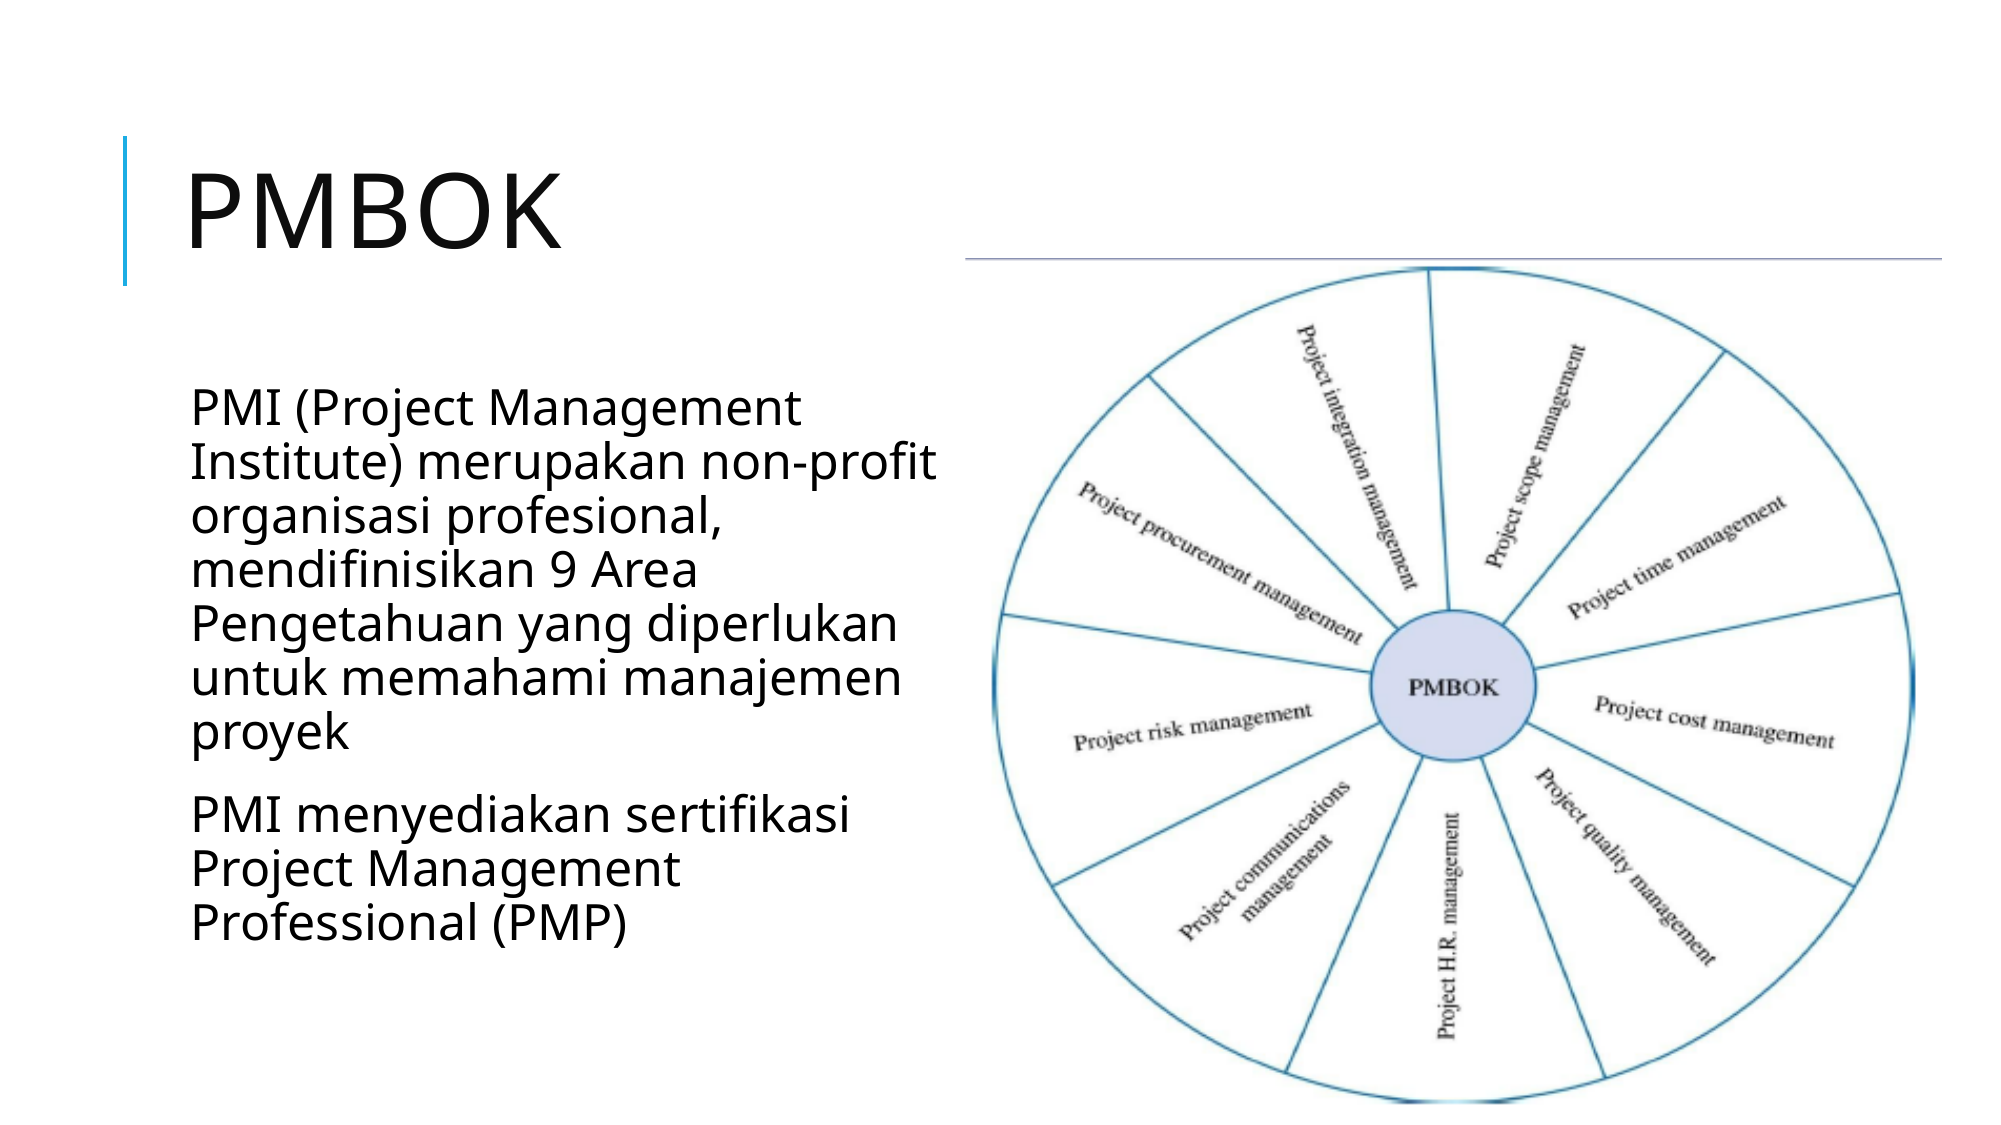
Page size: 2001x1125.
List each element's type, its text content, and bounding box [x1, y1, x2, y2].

title PMBOK [168, 96, 1763, 342]
list PMI (Project Management Institute) merupakan non-profit organisasi profesional, mendifinisikan 9 Area Pengetahuan yang diperlukan untuk memahami manajemen proyek PMI menyediakan sertifikasi Project Management Professional (PMP) [168, 375, 948, 1035]
picture [964, 257, 1943, 1125]
